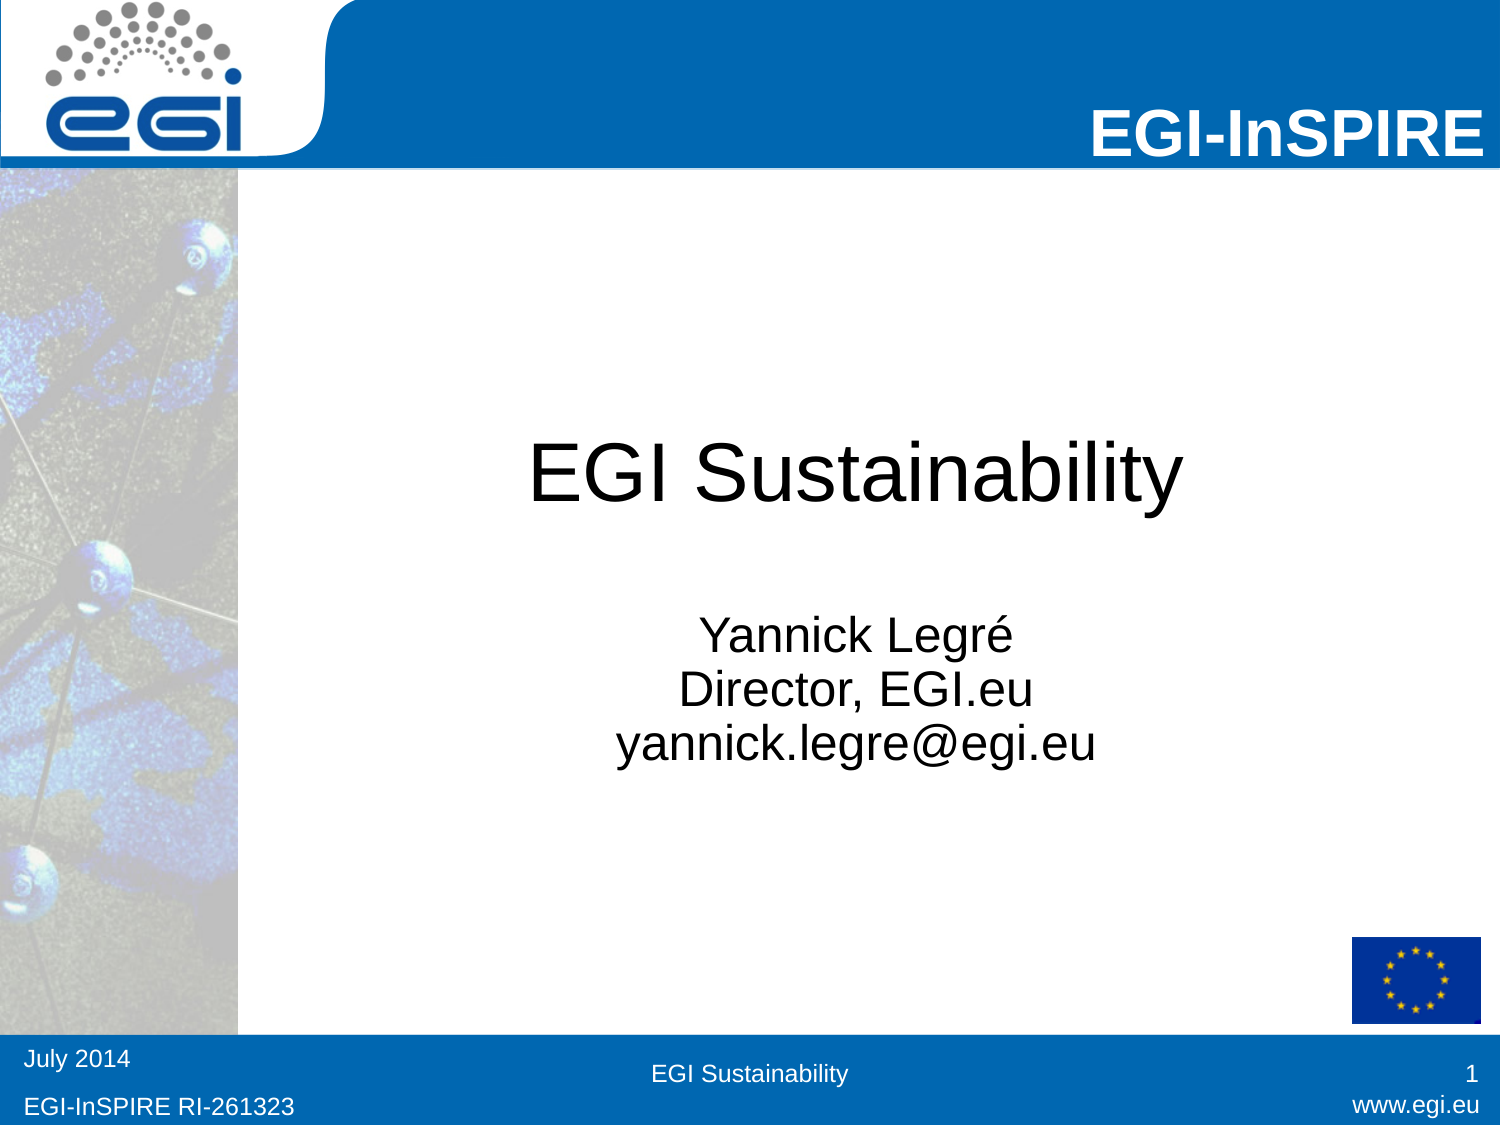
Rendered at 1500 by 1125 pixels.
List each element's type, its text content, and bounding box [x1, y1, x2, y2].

picture [0, 0, 1500, 1034]
title EGI Sustainability Yannick Legré Director, EGI.eu yannick.legre@egi.eu [265, 479, 1447, 721]
picture [1352, 937, 1481, 1024]
slide_number 1 [1144, 1042, 1495, 1103]
footer EGI Sustainability [512, 1042, 988, 1103]
